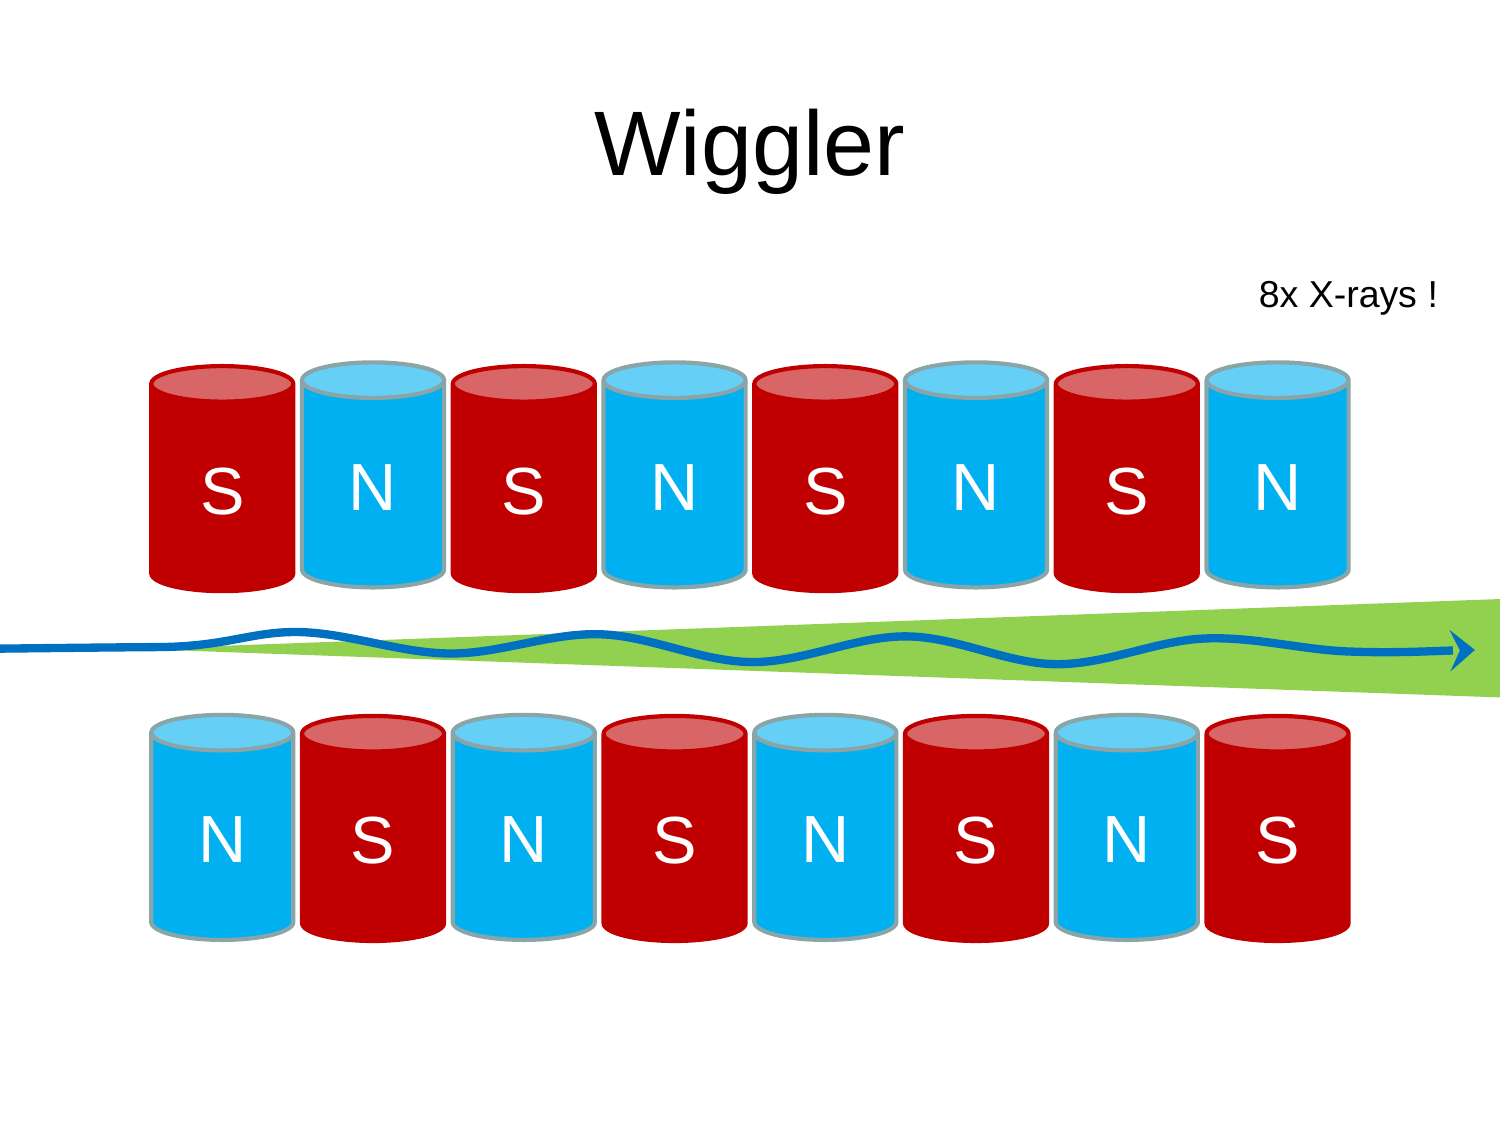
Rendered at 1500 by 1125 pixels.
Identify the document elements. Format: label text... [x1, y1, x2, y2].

title Wiggler [75, 45, 1425, 233]
text_box 8x X-rays ! [1244, 262, 1454, 323]
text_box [151, 714, 1349, 942]
text_box [0, 629, 1475, 667]
text_box [135, 596, 1500, 700]
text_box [151, 362, 1349, 592]
